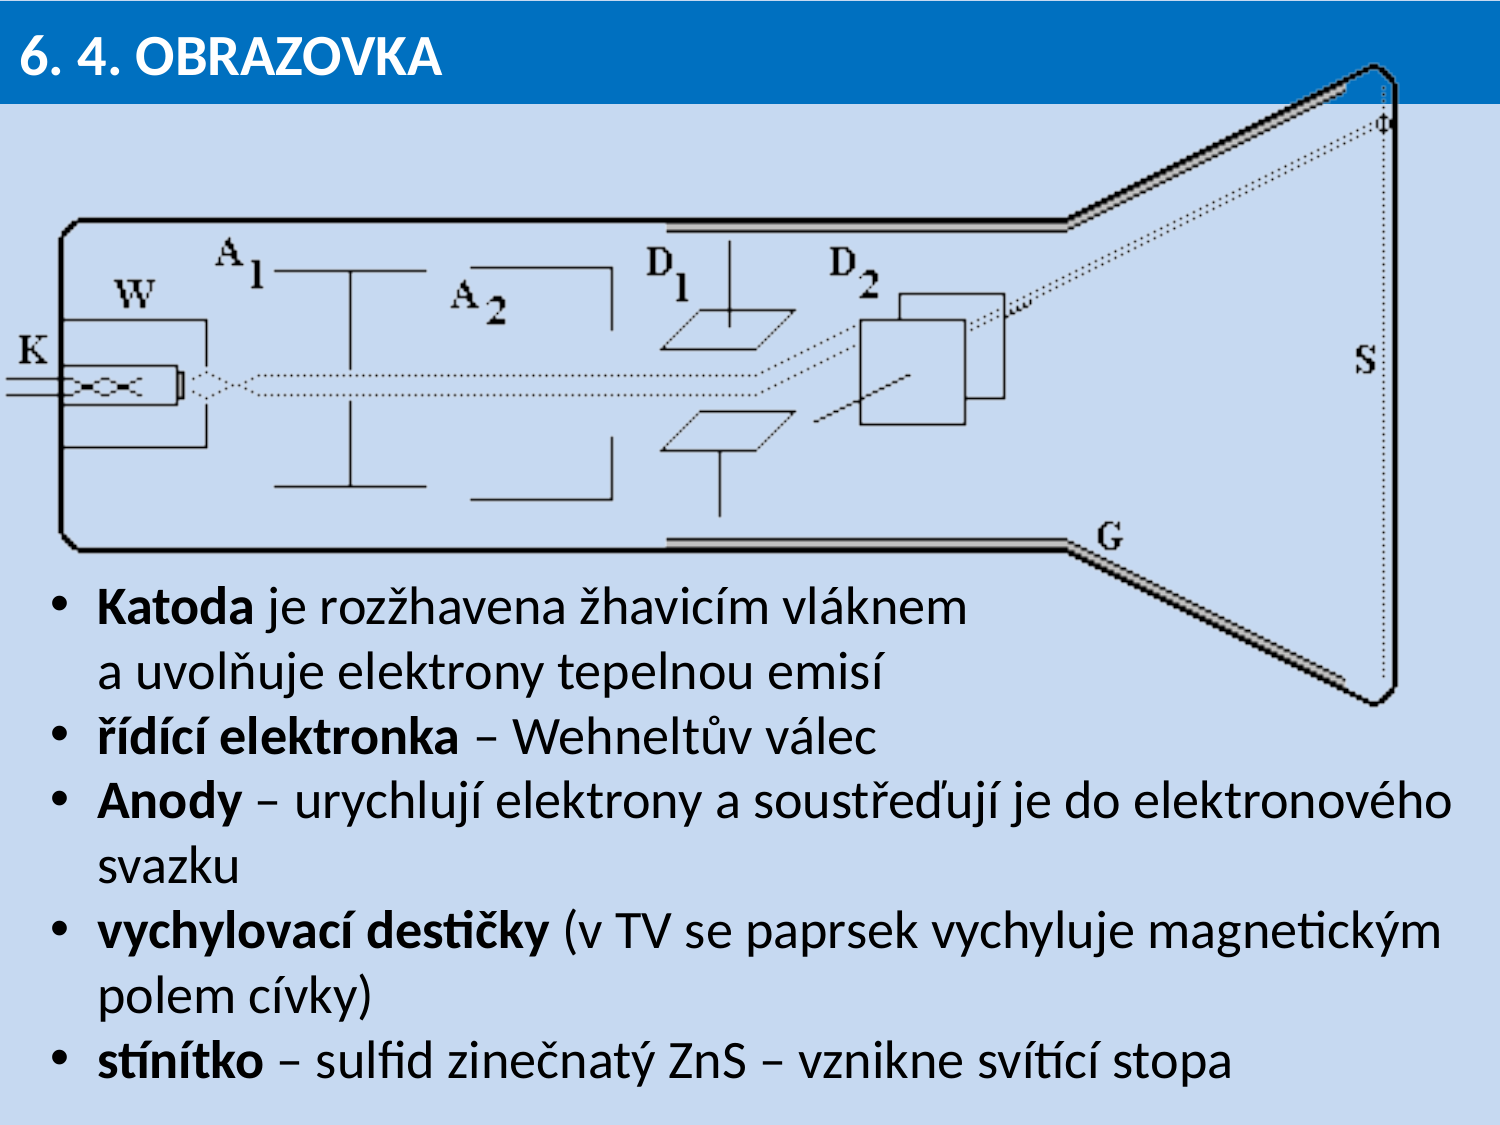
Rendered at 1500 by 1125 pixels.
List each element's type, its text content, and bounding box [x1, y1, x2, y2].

title 6. 4. OBRAZOVKA [4, 5, 1500, 100]
picture [0, 58, 1406, 716]
list Katoda je rozžhavena žhavicím vláknem a uvolňuje elektrony tepelnou emisí řídící elektronka – Wehneltův válec Anody – urychlují elektrony a soustřeďují je do elektronového svazku vychylovací destičky (v TV se paprsek vychyluje magnetickým polem cívky) stínítko – sulfid zinečnatý ZnS – vznikne svítící stopa [35, 562, 1500, 1107]
